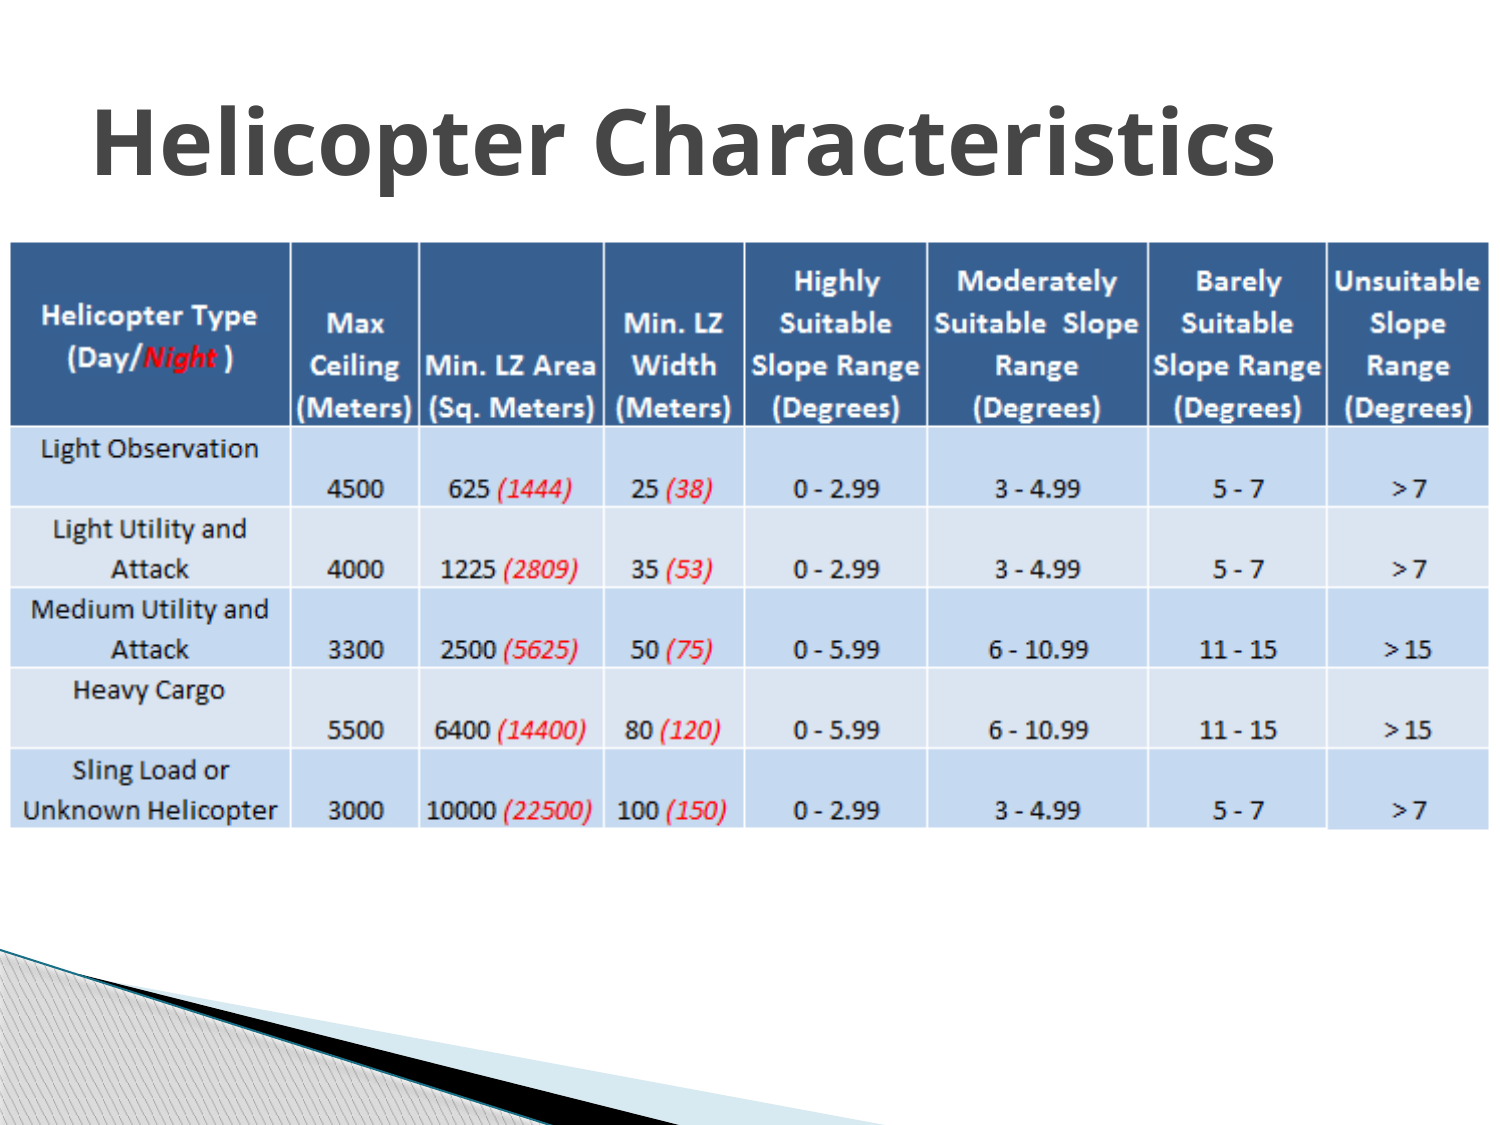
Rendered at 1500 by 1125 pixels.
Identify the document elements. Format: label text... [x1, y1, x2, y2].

title Helicopter Characteristics [75, 45, 1425, 233]
picture [5, 237, 1496, 838]
